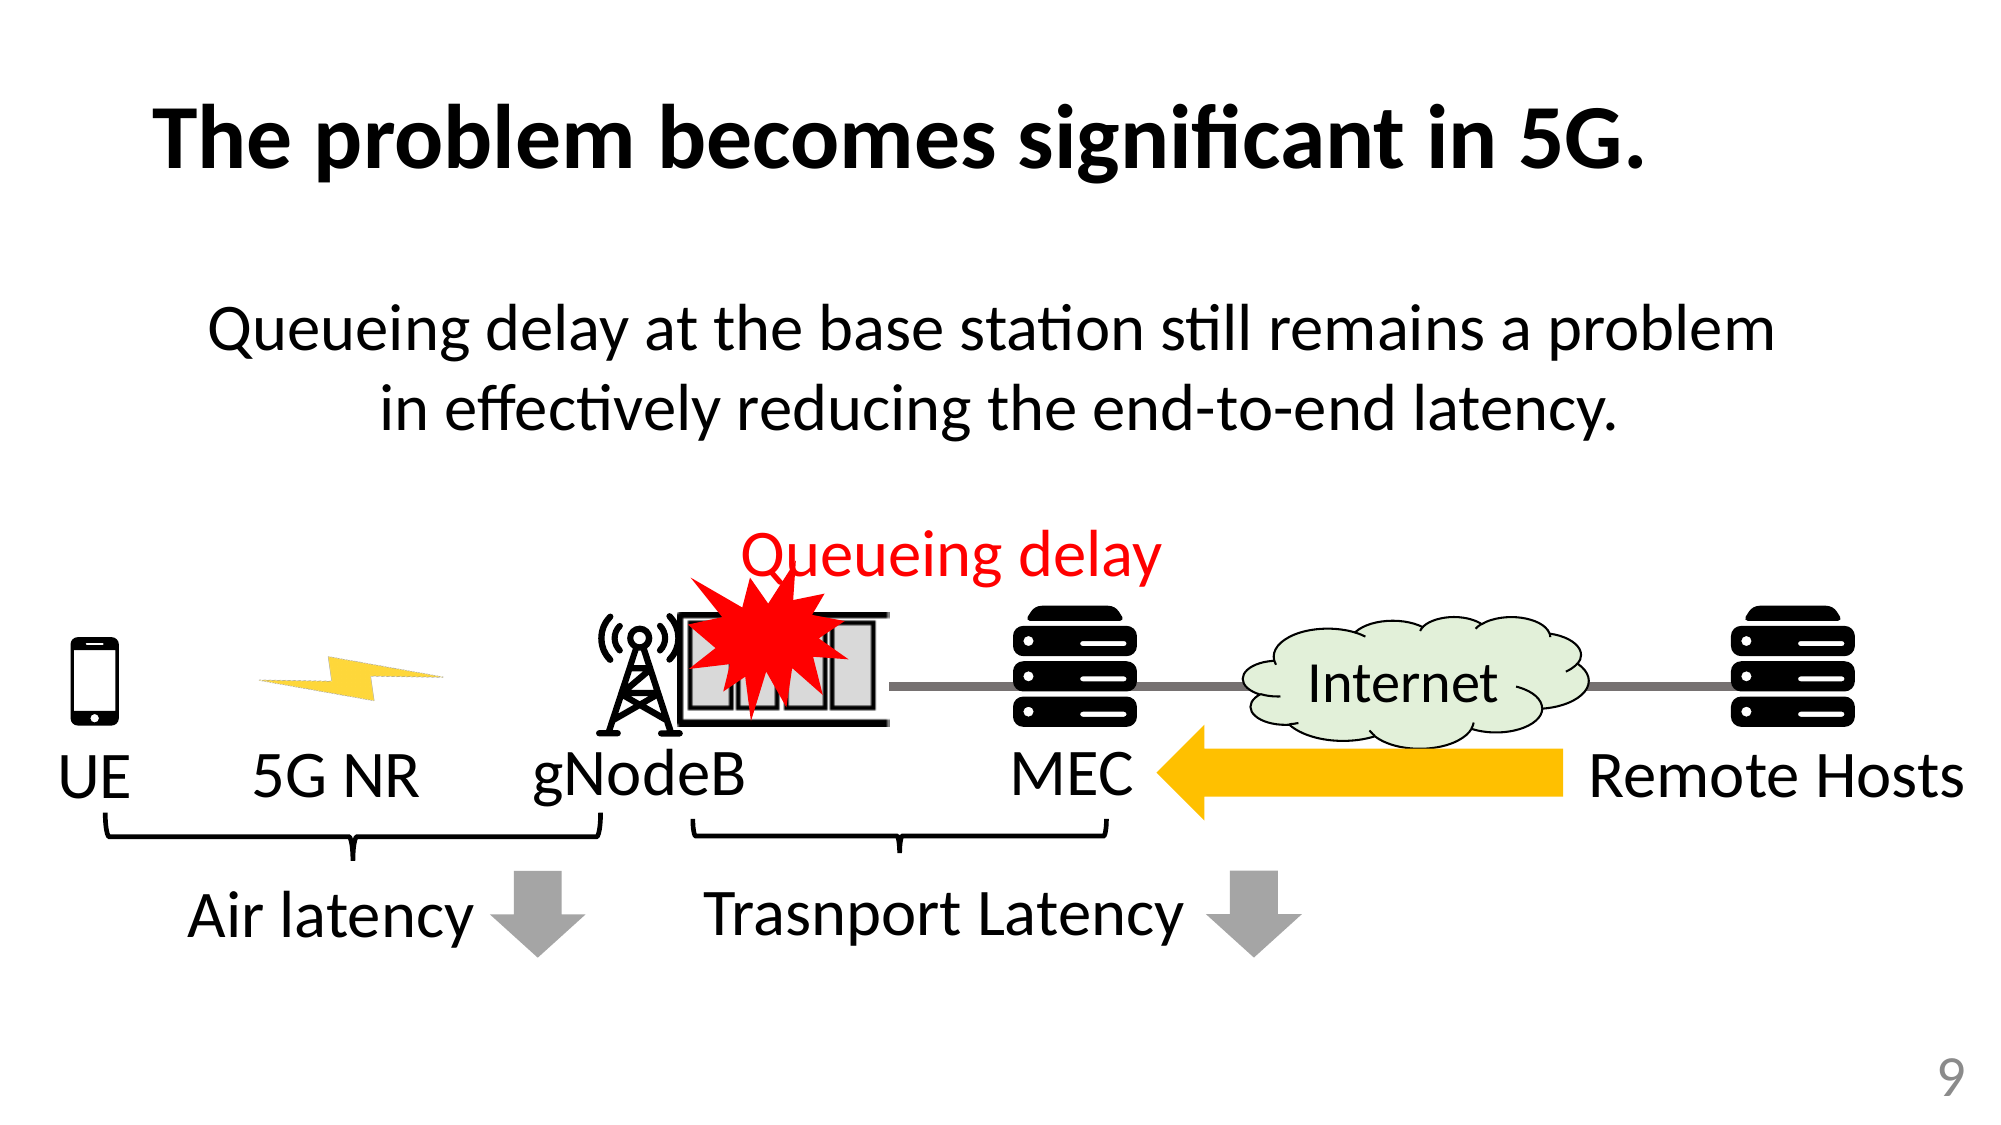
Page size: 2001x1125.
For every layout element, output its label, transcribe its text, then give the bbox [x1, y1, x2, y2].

text_box Air latency [115, 863, 547, 959]
text_box [656, 622, 669, 654]
text_box [1014, 687, 1135, 692]
text_box [1745, 605, 1841, 621]
text_box gNodeB [513, 721, 766, 817]
text_box [1730, 696, 1855, 727]
text_box [666, 613, 677, 663]
text_box [689, 559, 827, 612]
title The problem becomes significant in 5G. [137, 59, 1863, 219]
text_box [1203, 869, 1305, 959]
text_box Remote Hosts [1533, 723, 2000, 818]
text_box Queueing delay [655, 502, 1248, 598]
text_box UE [0, 724, 210, 820]
text_box [1013, 661, 1137, 686]
text_box [1730, 661, 1855, 692]
text_box [1027, 605, 1123, 621]
text_box Internet [1245, 687, 1589, 747]
text_box Internet [1241, 615, 1590, 686]
text_box Trasnport Latency [655, 861, 1248, 956]
text_box [598, 613, 614, 663]
picture [677, 612, 890, 727]
text_box [1155, 722, 1565, 824]
picture [254, 585, 448, 771]
text_box [1013, 625, 1137, 657]
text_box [70, 637, 119, 726]
text_box Queueing delay at the base station still remains a problem in effectively reducing the end-to-end latency. [119, 276, 1880, 452]
text_box [1730, 625, 1855, 657]
text_box 5G NR [142, 723, 531, 812]
text_box [611, 622, 623, 654]
text_box MEC [939, 721, 1204, 817]
text_box [596, 625, 683, 737]
slide_number 9 [1531, 1042, 1982, 1103]
text_box [692, 818, 1107, 854]
text_box [1013, 696, 1137, 727]
text_box [487, 869, 589, 960]
text_box [104, 812, 602, 861]
